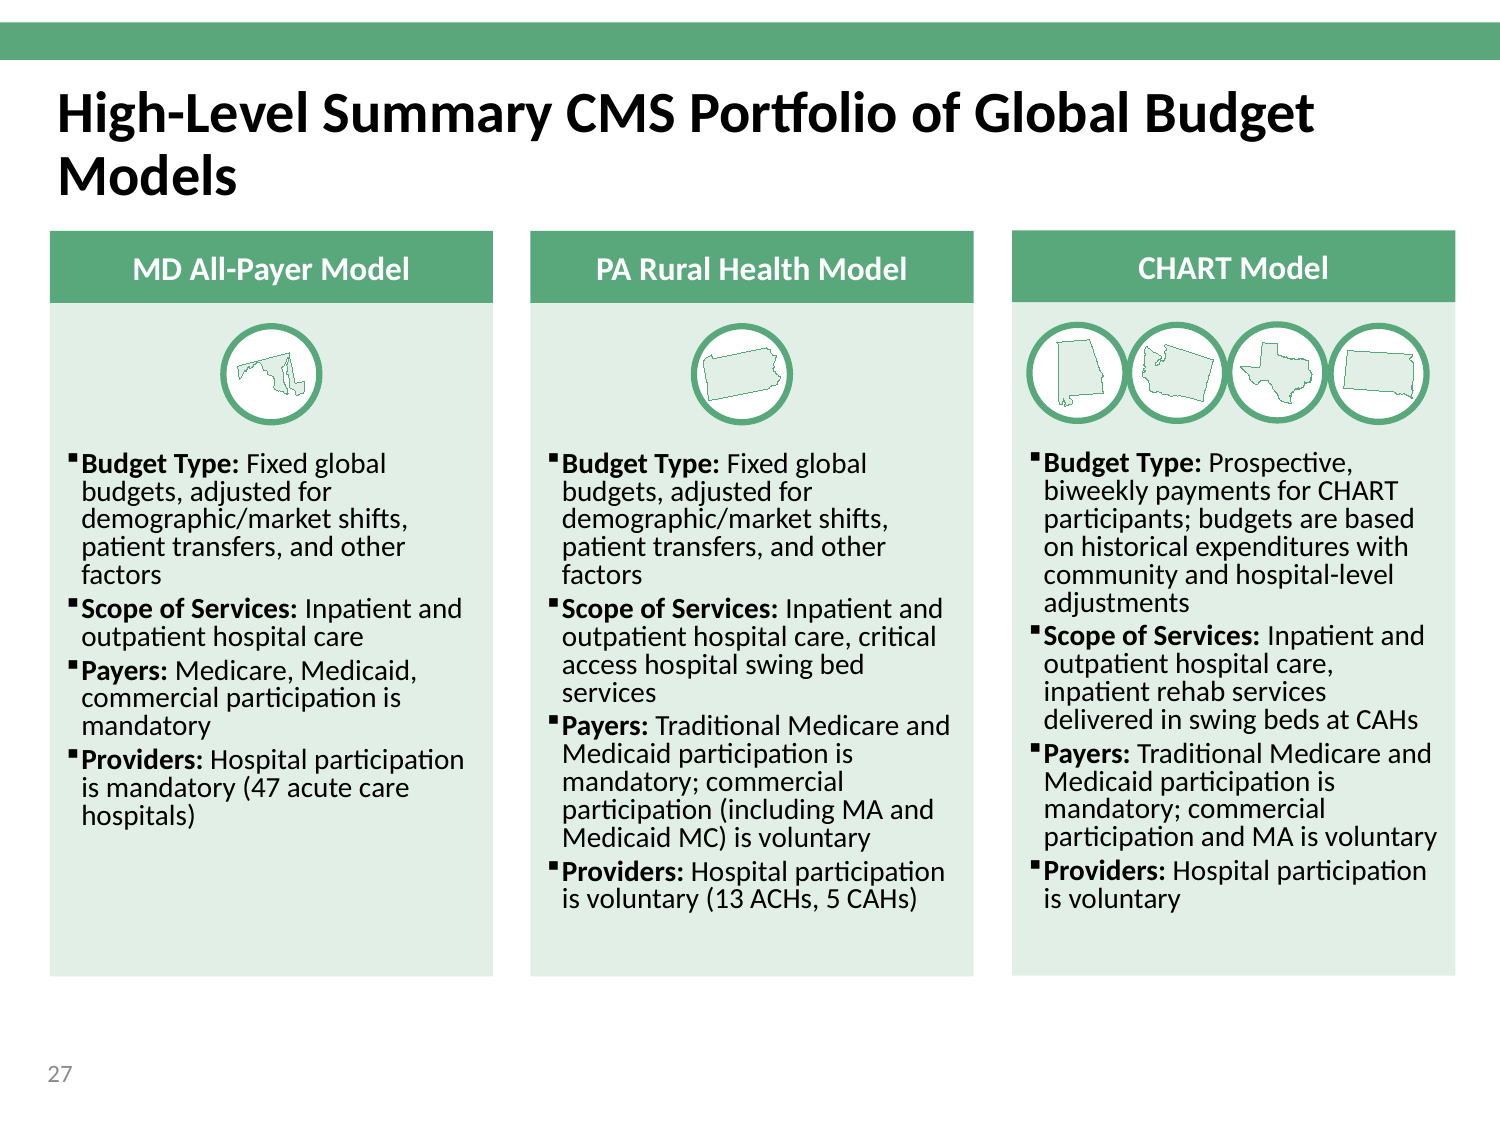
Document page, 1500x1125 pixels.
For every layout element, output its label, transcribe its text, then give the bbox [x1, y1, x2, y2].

text_box Budget Type: Fixed global budgets, adjusted for demographic/market shifts, patient transfers, and other factors Scope of Services: Inpatient and outpatient hospital care Payers: Medicare, Medicaid, commercial participation is mandatory Providers: Hospital participation is mandatory (47 acute care hospitals) [49, 303, 493, 977]
text_box Budget Type: Prospective, biweekly payments for CHART participants; budgets are based on historical expenditures with community and hospital-level adjustments Scope of Services: Inpatient and outpatient hospital care, inpatient rehab services delivered in swing beds at CAHs Payers: Traditional Medicare and Medicaid participation is mandatory; commercial participation and MA is voluntary Providers: Hospital participation is voluntary [1012, 303, 1456, 976]
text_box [1029, 324, 1126, 421]
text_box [1330, 325, 1427, 422]
slide_number 27 [32, 1042, 370, 1103]
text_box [1229, 324, 1326, 421]
text_box Budget Type: Fixed global budgets, adjusted for demographic/market shifts, patient transfers, and other factors Scope of Services: Inpatient and outpatient hospital care, critical access hospital swing bed services Payers: Traditional Medicare and Medicaid participation is mandatory; commercial participation (including MA and Medicaid MC) is voluntary Providers: Hospital participation is voluntary (13 ACHs, 5 CAHs) [530, 303, 974, 977]
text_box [1129, 324, 1226, 421]
text_box CHART Model [1012, 230, 1456, 303]
text_box MD All-Payer Model [49, 230, 493, 303]
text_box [223, 326, 320, 423]
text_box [693, 326, 790, 423]
text_box [1102, 867, 1487, 997]
text_box High-Level Summary CMS Portfolio of Global Budget Models [42, 36, 1428, 254]
text_box PA Rural Health Model [530, 230, 974, 303]
